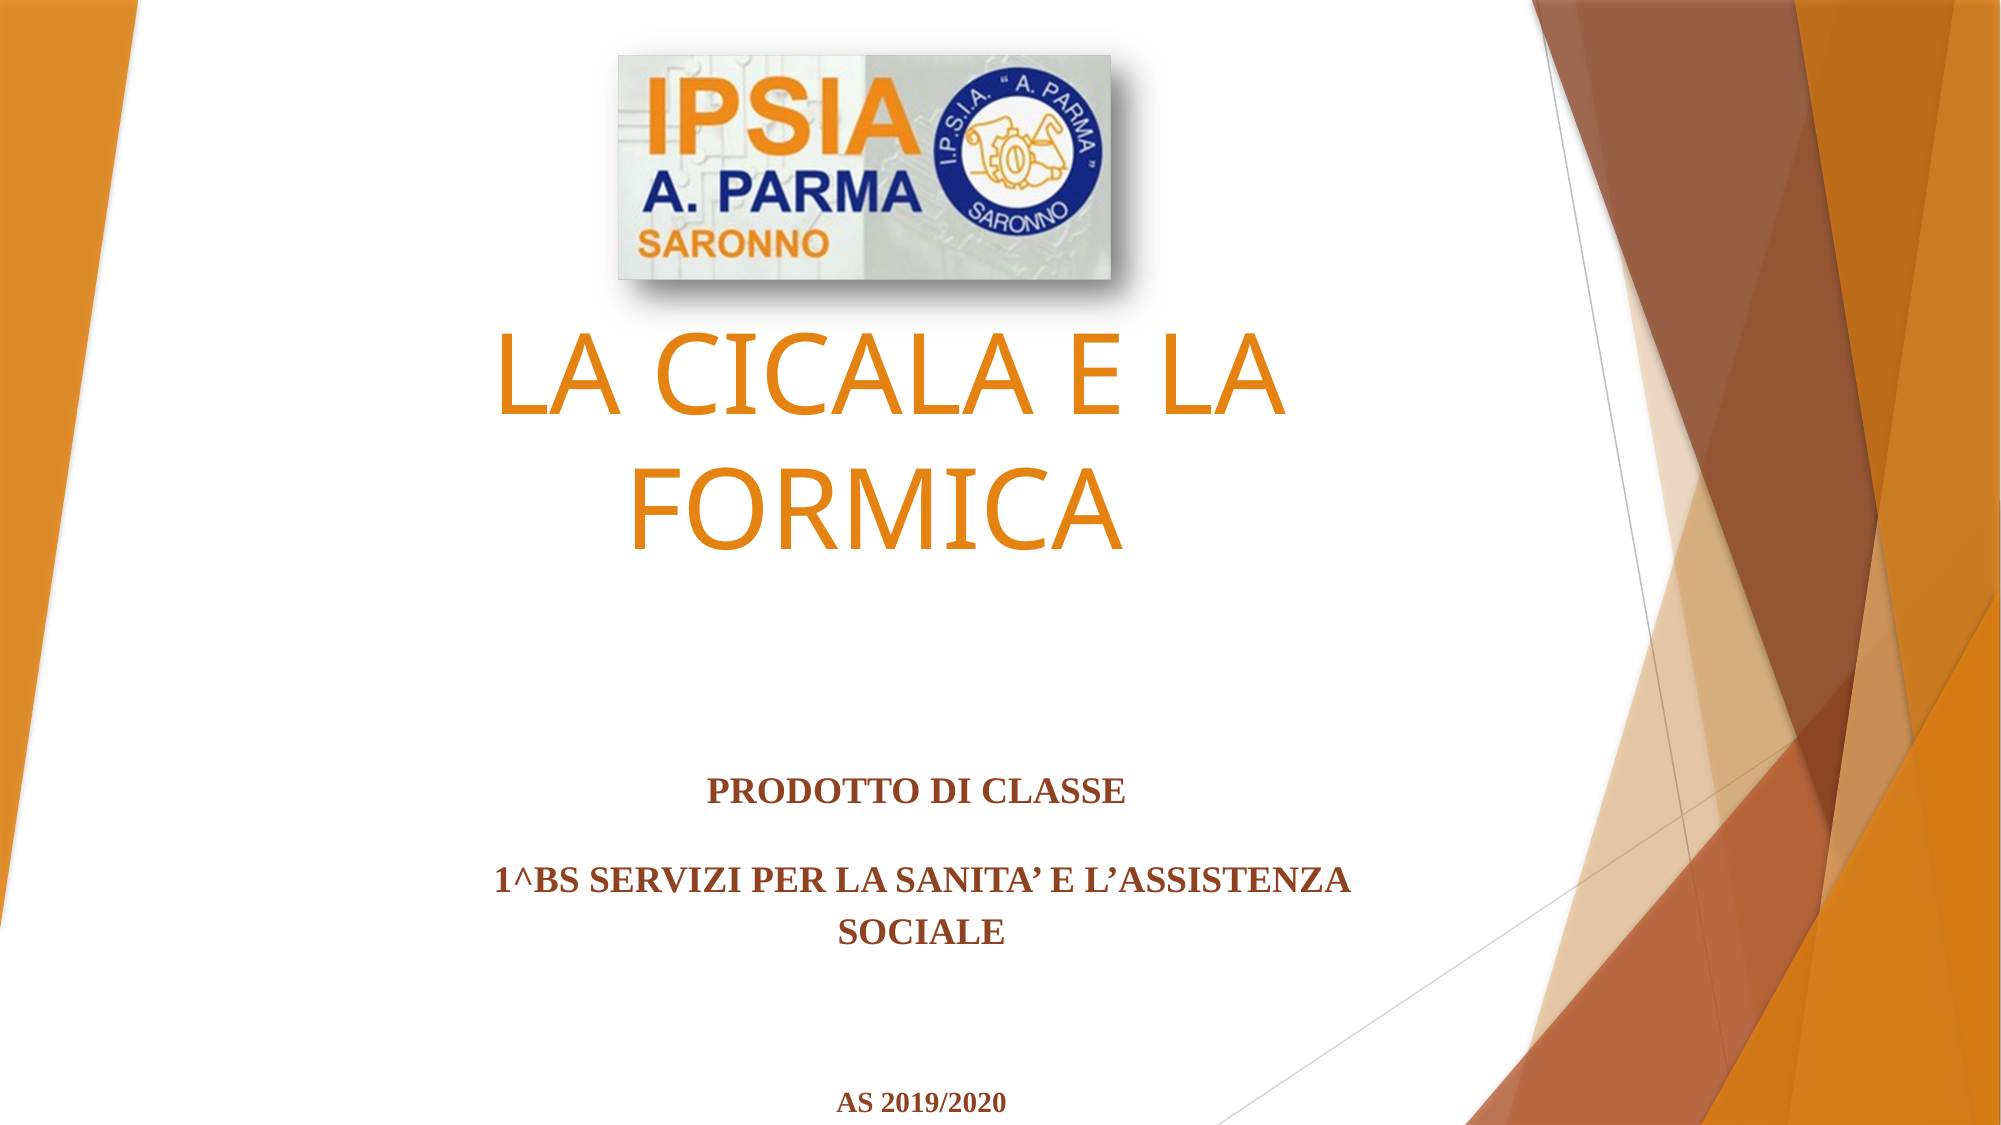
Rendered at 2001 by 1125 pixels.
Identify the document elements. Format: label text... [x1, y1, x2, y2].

title LA CICALA E LA FORMICA [251, 309, 1526, 580]
text_box PRODOTTO DI CLASSE 1^BS SERVIZI PER LA SANITA’ E L’ASSISTENZA SOCIALE AS 2019/2020 [421, 751, 1422, 1125]
picture [586, 23, 1177, 346]
